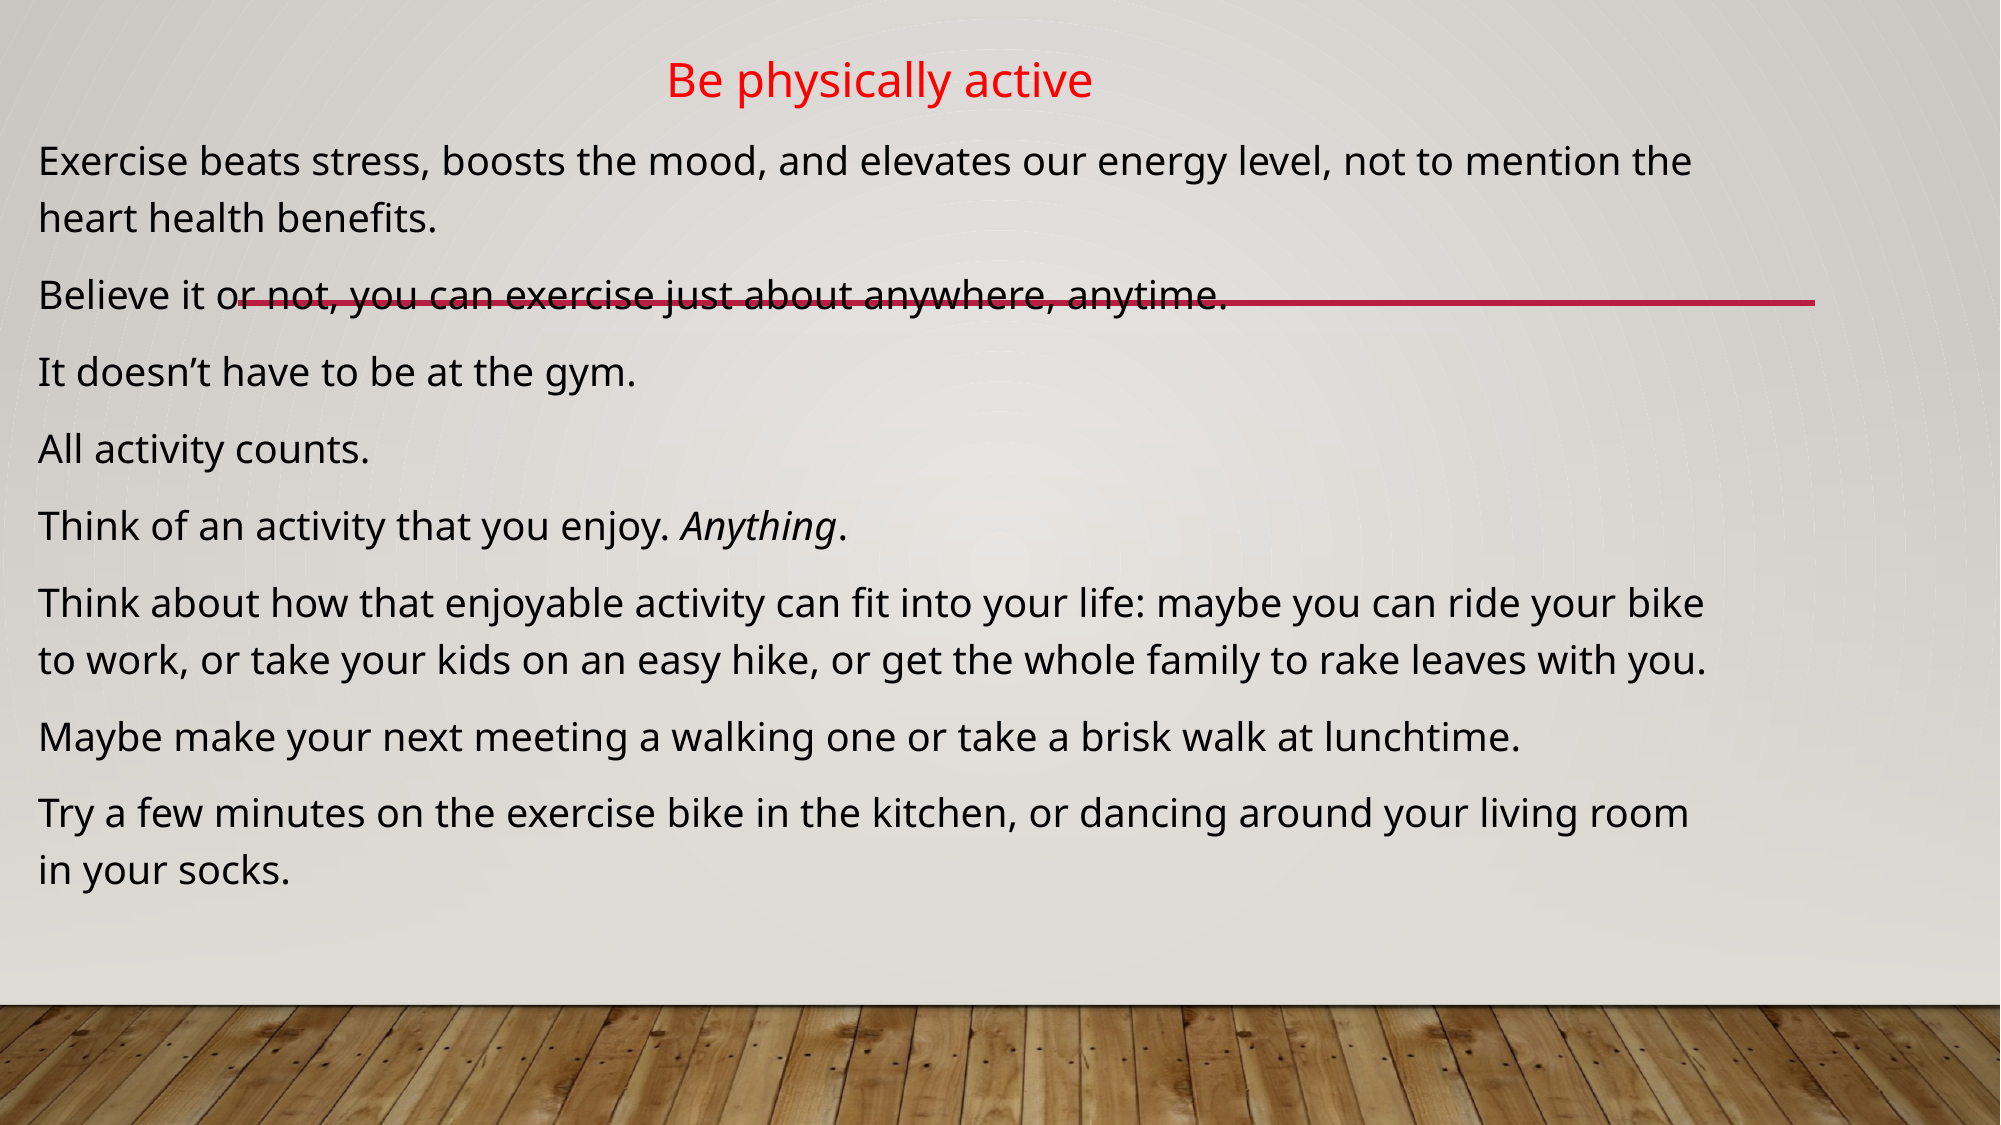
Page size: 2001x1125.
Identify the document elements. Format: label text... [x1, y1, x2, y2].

list Be physically active Exercise beats stress, boosts the mood, and elevates our energy level, not to mention the heart health benefits. Believe it or not, you can exercise just about anywhere, anytime. It doesn’t have to be at the gym. All activity counts. Think of an activity that you enjoy. Anything. Think about how that enjoyable activity can fit into your life: maybe you can ride your bike to work, or take your kids on an easy hike, or get the whole family to rake leaves with you. Maybe make your next meeting a walking one or take a brisk walk at lunchtime. Try a few minutes on the exercise bike in the kitchen, or dancing around your living room in your socks. [22, 31, 1738, 959]
picture [0, 1005, 2000, 1125]
